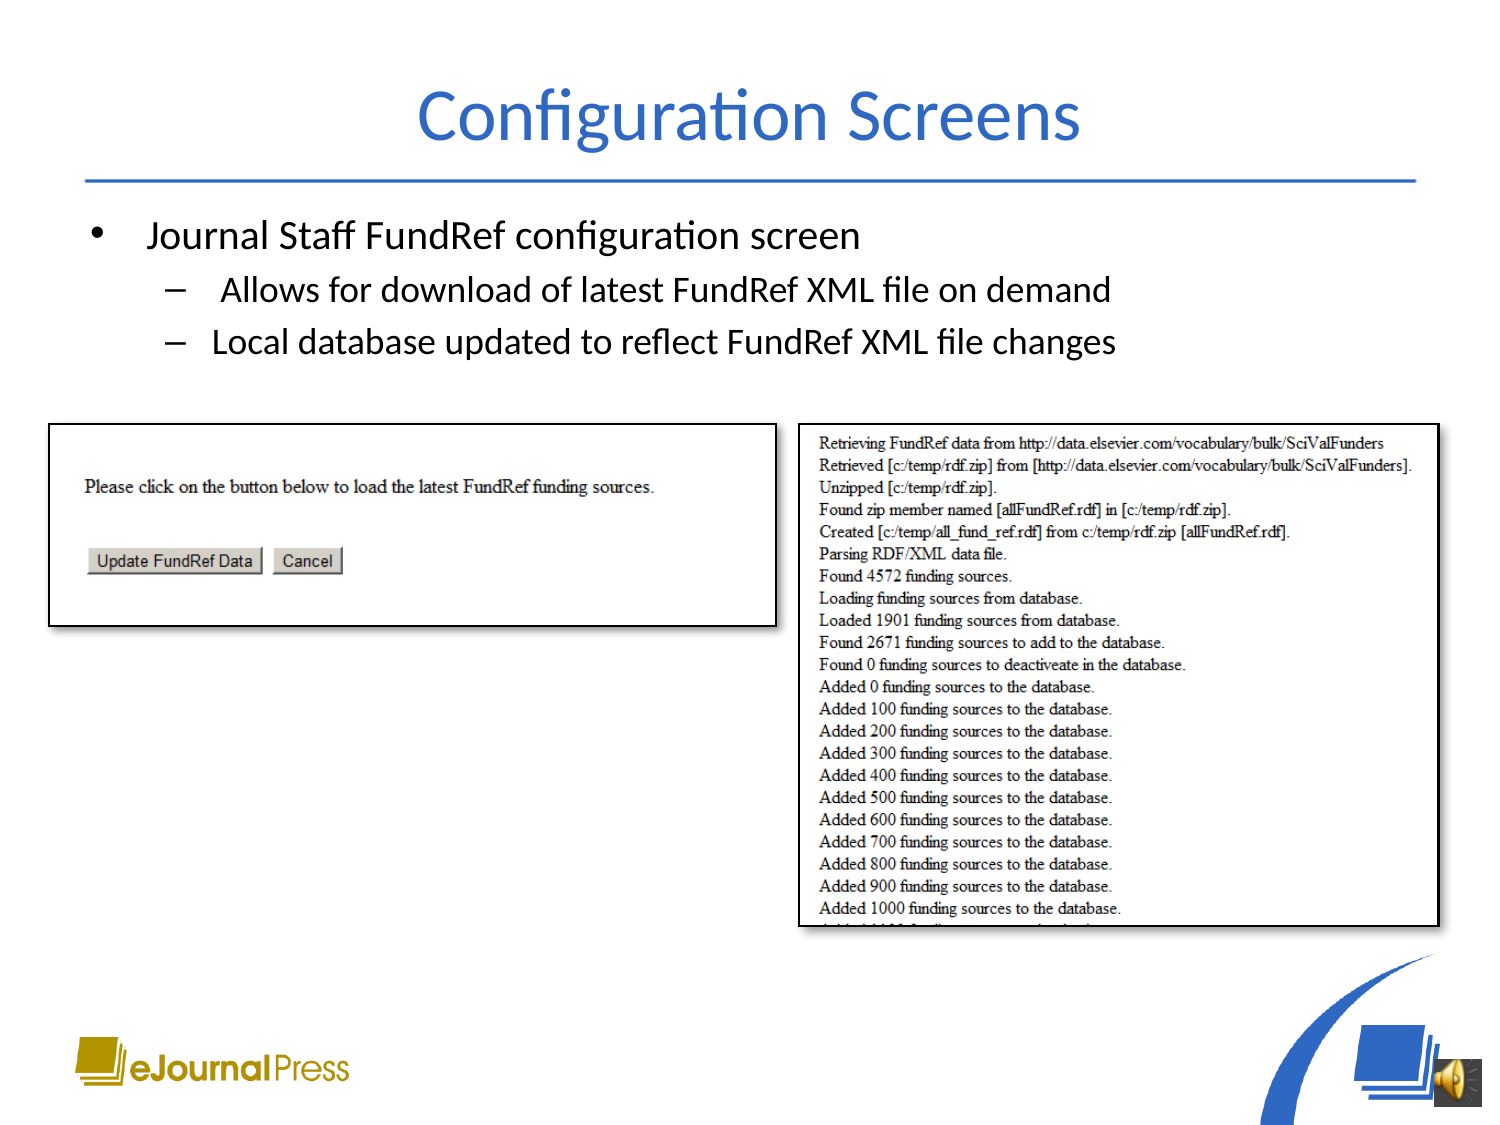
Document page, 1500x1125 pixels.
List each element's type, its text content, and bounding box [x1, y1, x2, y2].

list Journal Staff FundRef configuration screen Allows for download of latest FundRef XML file on demand Local database updated to reflect FundRef XML file changes [75, 220, 1425, 388]
title Configuration Screens [75, 45, 1425, 149]
picture [0, 0, 1500, 1125]
